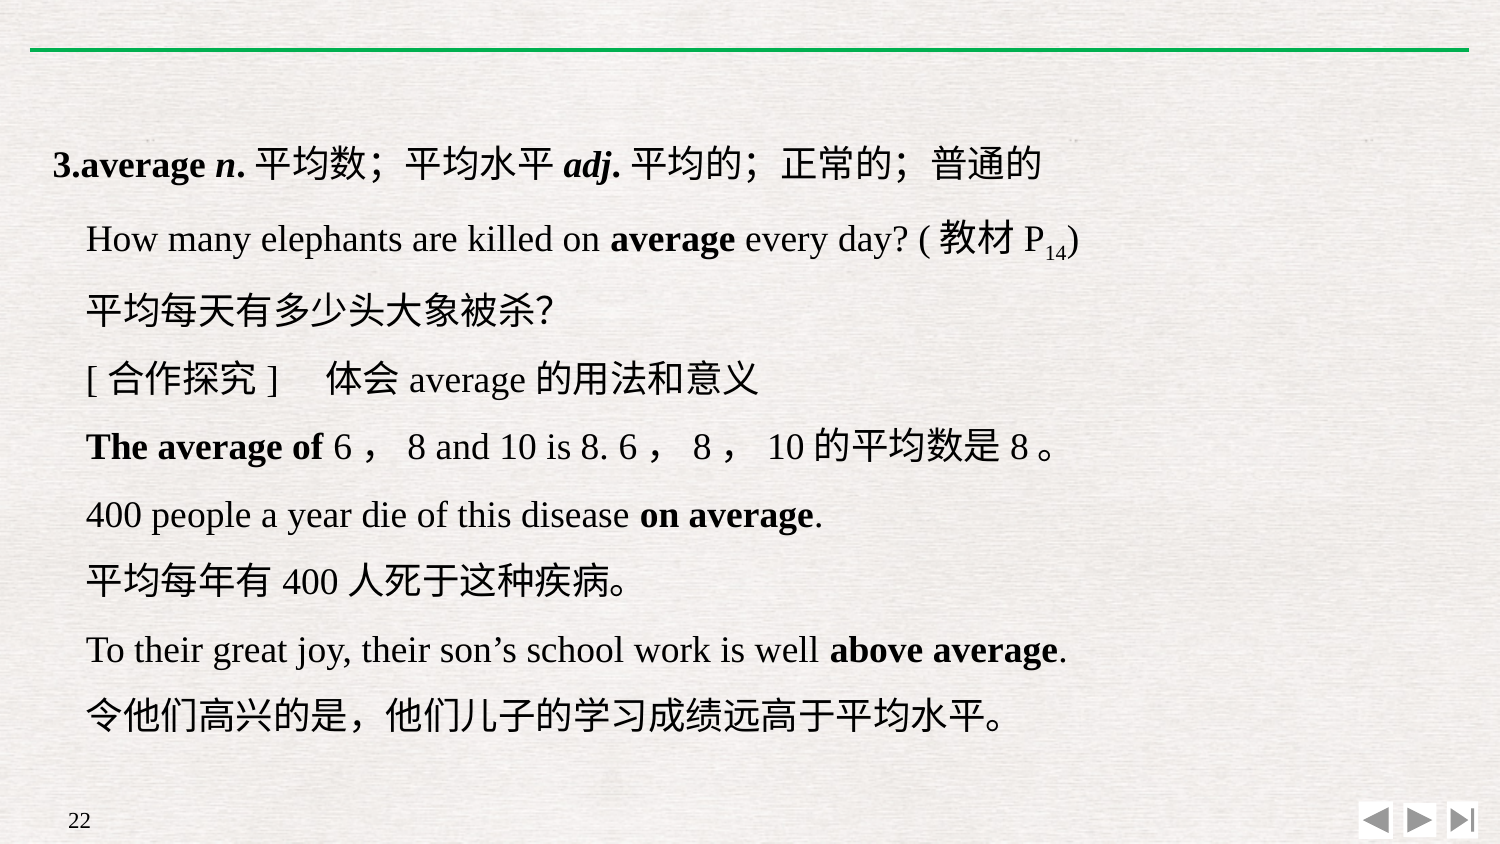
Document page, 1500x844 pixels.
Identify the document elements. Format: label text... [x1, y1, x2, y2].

text_box How many elephants are killed on average every day? (教材P14) 平均每天有多少头大象被杀？ [合作探究] 体会average的用法和意义 The average of 6，8 and 10 is 8. 6，8，10的平均数是8。 400 people a year die of this disease on average. 平均每年有400人死于这种疾病。 To their great joy, their son’s school work is well above average. 令他们高兴的是，他们儿子的学习成绩远高于平均水平。 [74, 182, 1458, 743]
picture [0, 0, 1500, 844]
text_box 3.average n.平均数；平均水平adj.平均的；正常的；普通的 [41, 111, 1424, 191]
